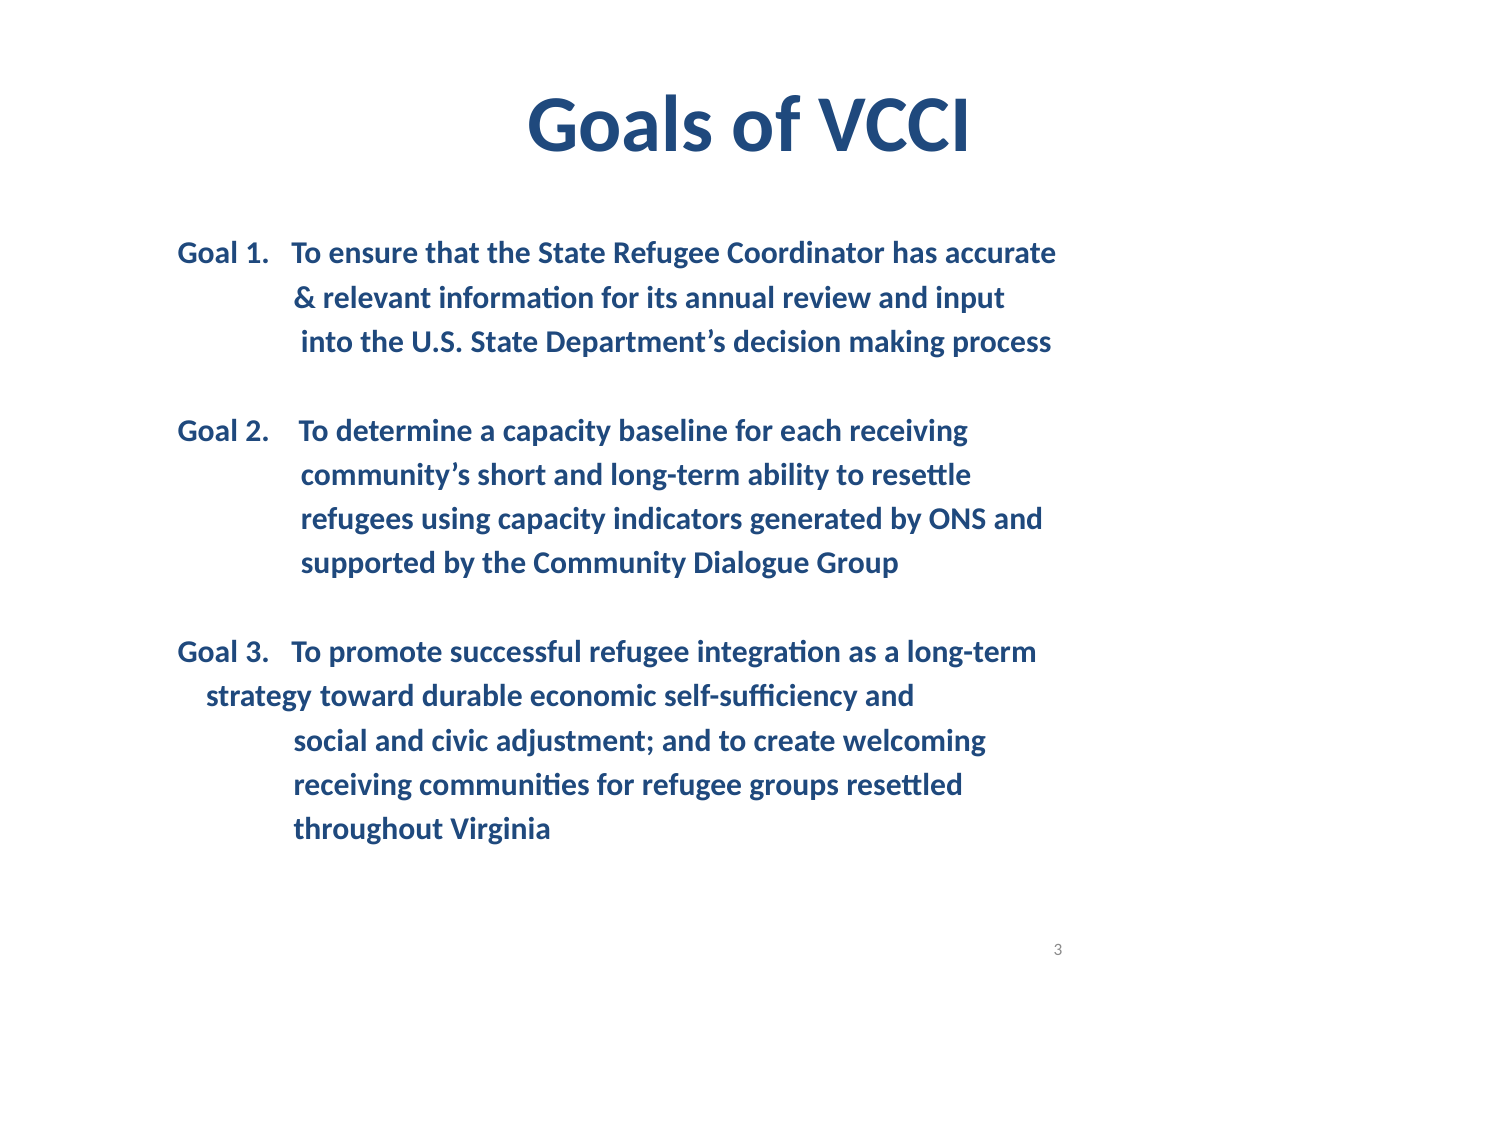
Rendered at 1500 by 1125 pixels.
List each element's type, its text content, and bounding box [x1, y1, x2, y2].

subtitle Goal 1. To ensure that the State Refugee Coordinator has accurate & relevant information for its annual review and input into the U.S. State Department’s decision making process Goal 2. To determine a capacity baseline for each receiving community’s short and long-term ability to resettle refugees using capacity indicators generated by ONS and supported by the Community Dialogue Group Goal 3. To promote successful refugee integration as a long-term strategy toward durable economic self-sufficiency and social and civic adjustment; and to create welcoming receiving communities for refugee groups resettled throughout Virginia 3 [162, 187, 1350, 1000]
title Goals of VCCI [112, 62, 1388, 175]
